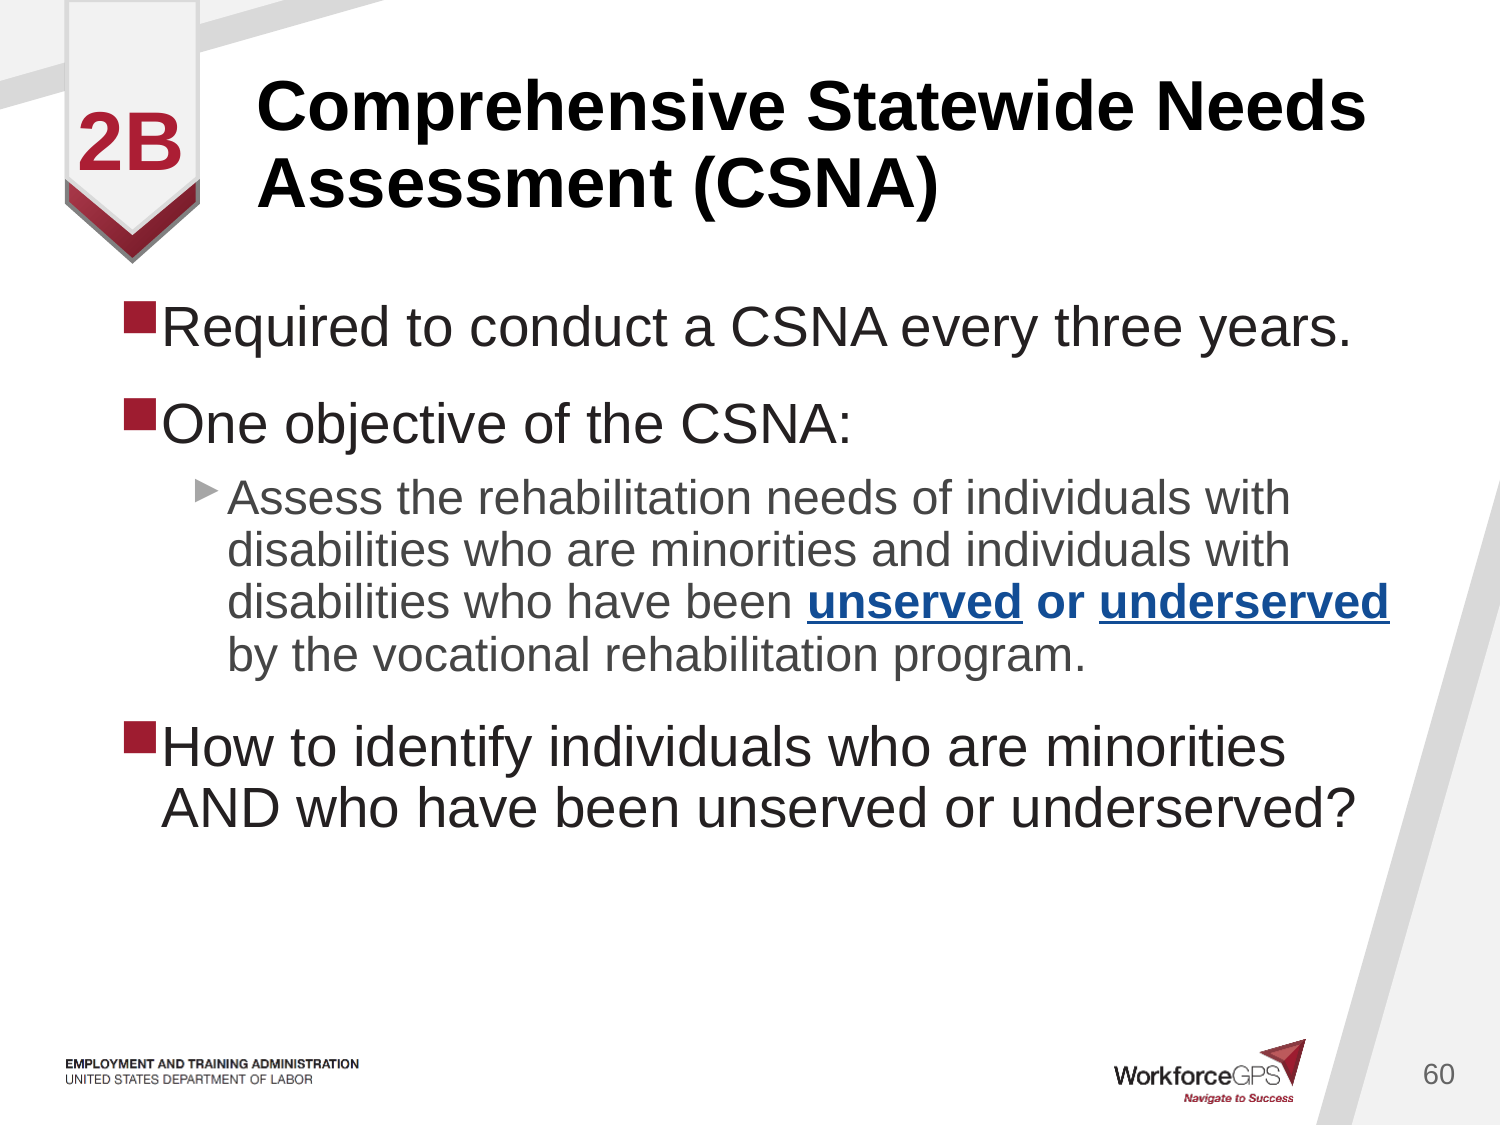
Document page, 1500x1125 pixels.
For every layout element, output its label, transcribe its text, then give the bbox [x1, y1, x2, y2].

slide_number 60 [1260, 1042, 1471, 1103]
list Required to conduct a CSNA every three years. One objective of the CSNA: Assess the rehabilitation needs of individuals with disabilities who are minorities and individuals with disabilities who have been unserved or underserved by the vocational rehabilitation program. How to identify individuals who are minorities AND who have been unserved or underserved? [103, 290, 1409, 1014]
list 2b [55, 86, 207, 219]
picture [59, 1053, 370, 1092]
picture [1112, 1038, 1308, 1105]
title Comprehensive Statewide Needs Assessment (CSNA) [241, 59, 1409, 233]
